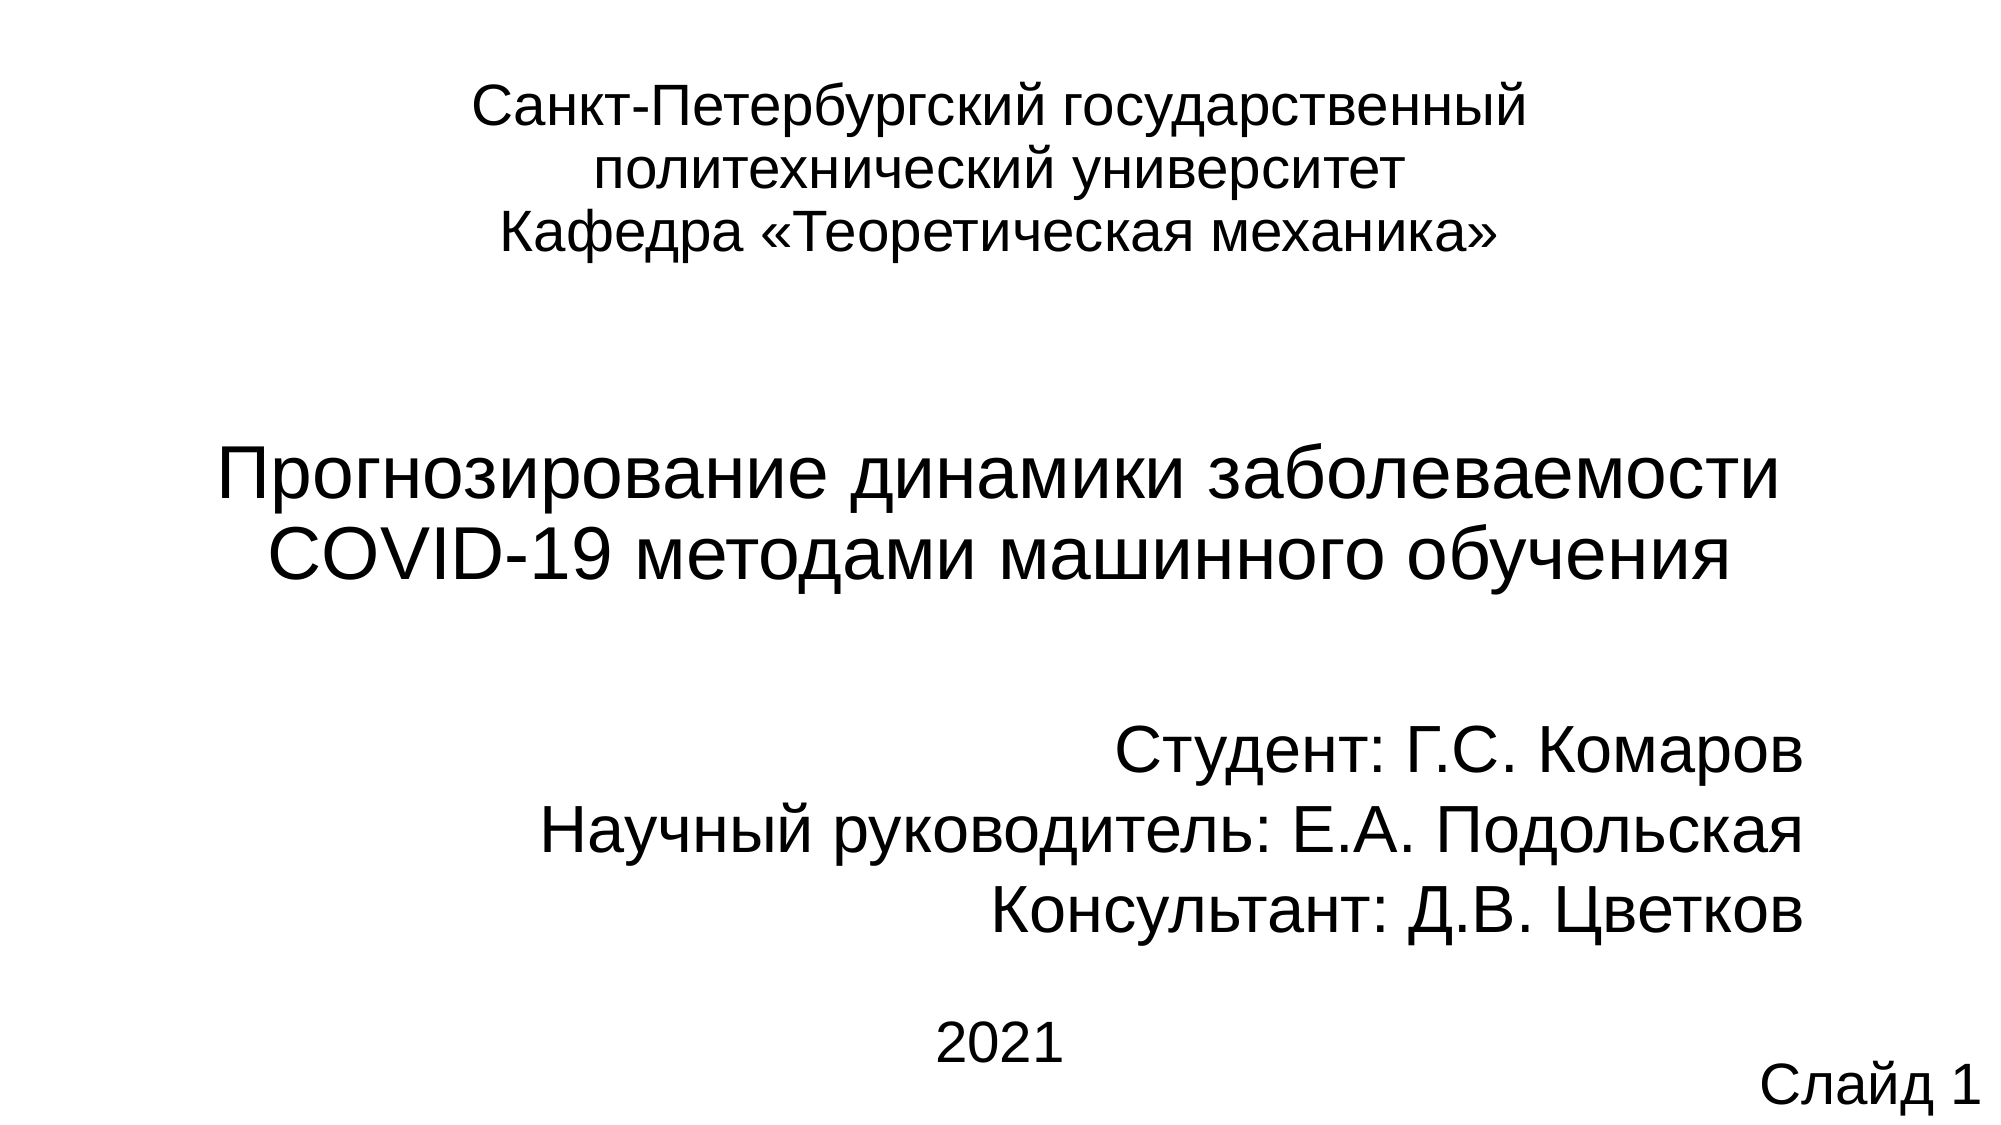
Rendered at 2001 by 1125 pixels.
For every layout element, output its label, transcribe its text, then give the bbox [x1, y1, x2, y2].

subtitle Прогнозирование динамики заболеваемости COVID-19 методами машинного обучения [179, 426, 1821, 698]
text_box Слайд 1 [1744, 1039, 1999, 1124]
text_box 2021 [920, 996, 1080, 1081]
title Санкт-Петербургский государственный политехнический университет Кафедра «Теоретическая механика» [249, 0, 1750, 272]
text_box Студент: Г.С. Комаров Научный руководитель: Е.А. Подольская Консультант: Д.В. Цветков [179, 698, 1821, 953]
